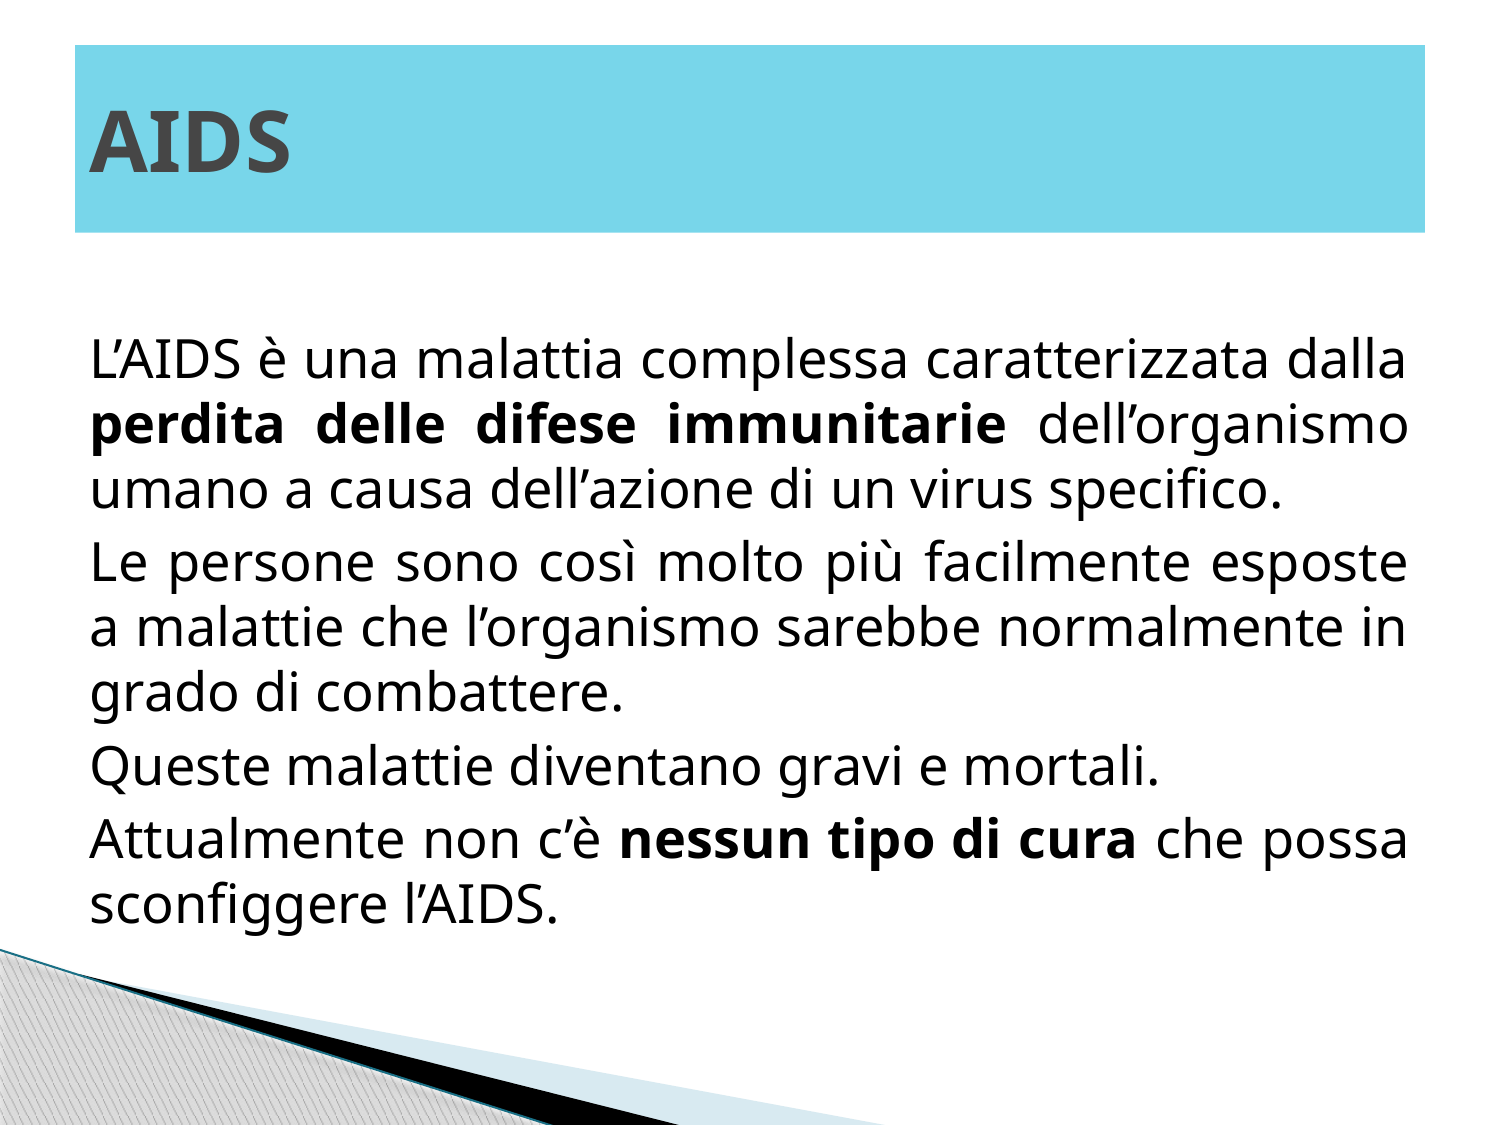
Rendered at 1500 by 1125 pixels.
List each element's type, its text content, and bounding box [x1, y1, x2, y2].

list L’AIDS è una malattia complessa caratterizzata dalla perdita delle difese immunitarie dell’organismo umano a causa dell’azione di un virus specifico. Le persone sono così molto più facilmente esposte a malattie che l’organismo sarebbe normalmente in grado di combattere. Queste malattie diventano gravi e mortali. Attualmente non c’è nessun tipo di cura che possa sconfiggere l’AIDS. [75, 243, 1425, 986]
title AIDS [75, 45, 1425, 233]
